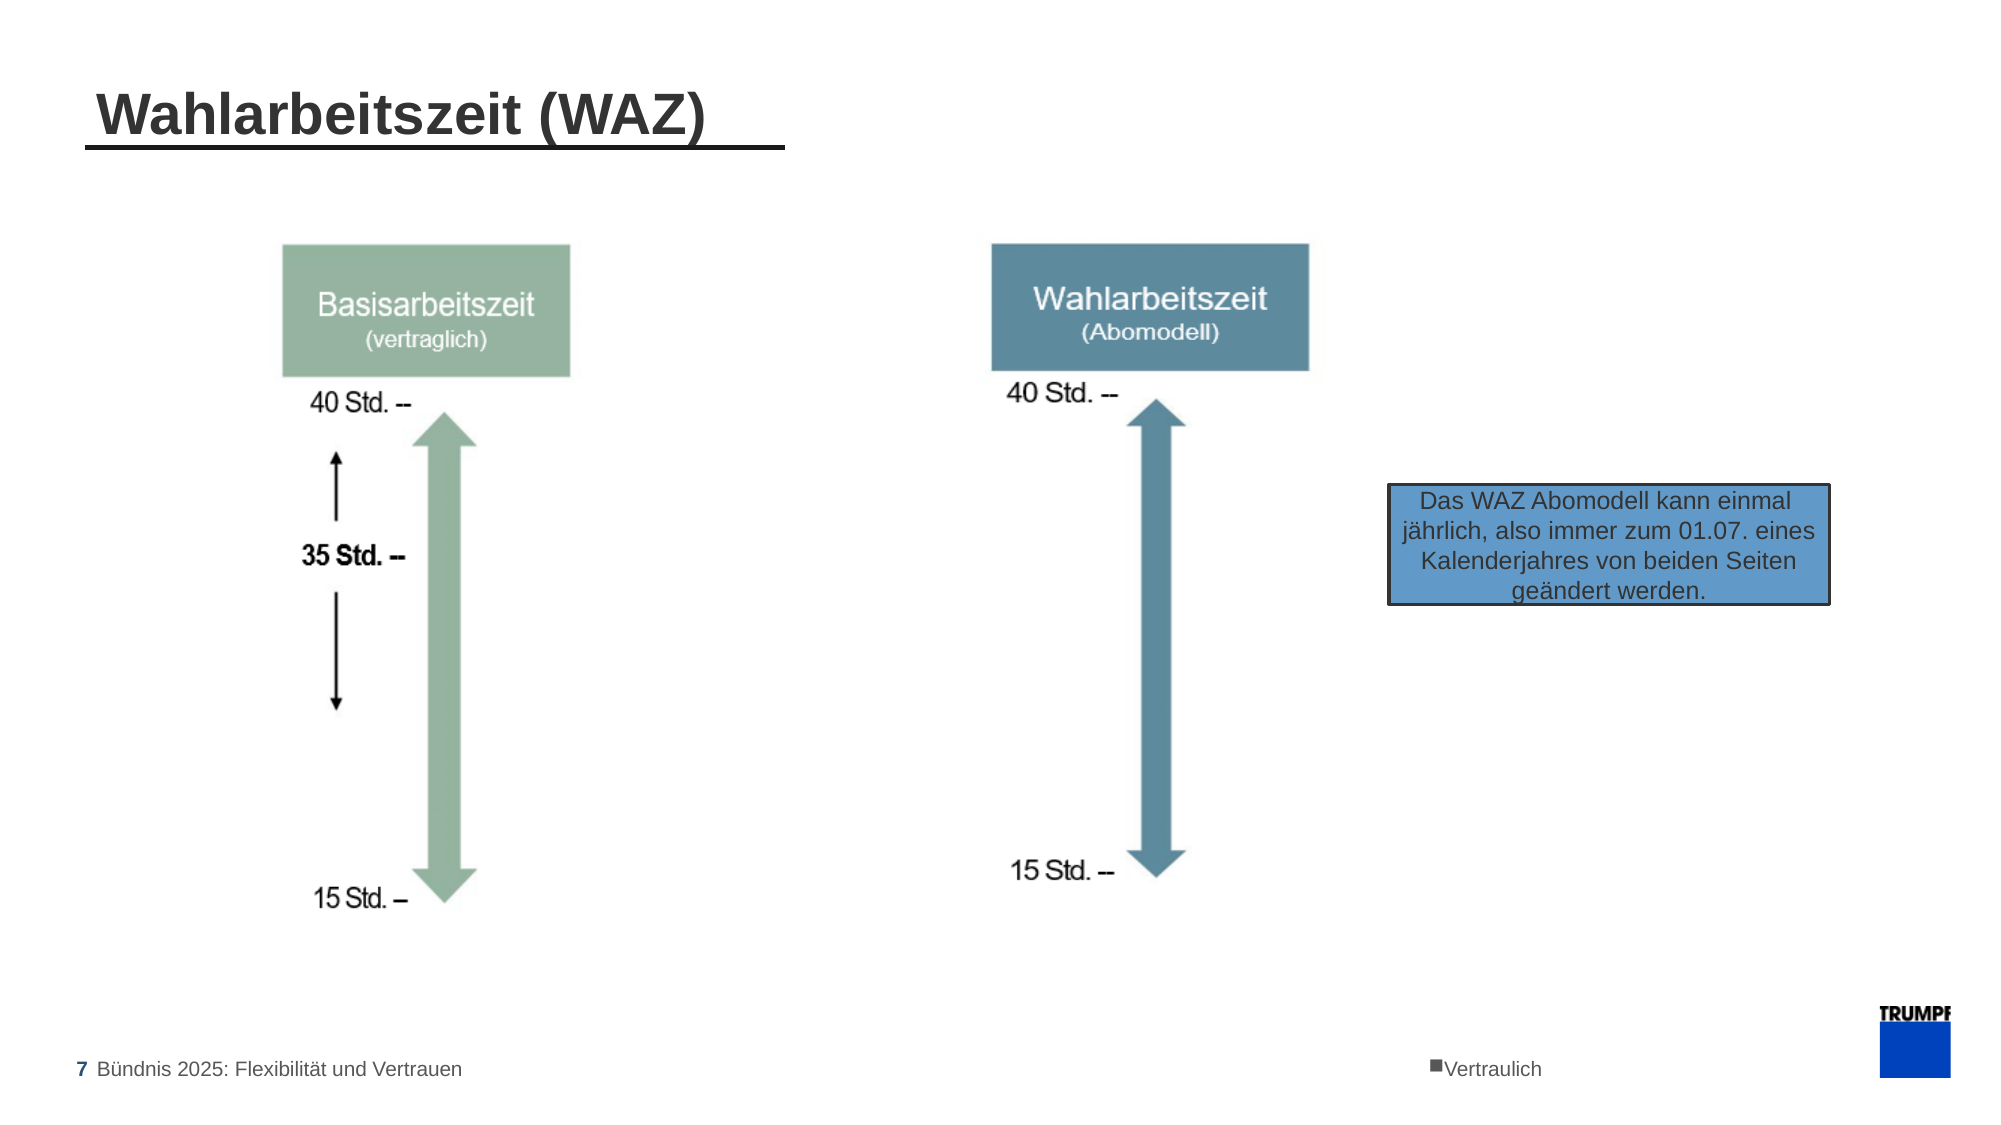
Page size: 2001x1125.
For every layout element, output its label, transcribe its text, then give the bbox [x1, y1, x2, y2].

slide_number 7 [17, 1042, 88, 1093]
text_box Das WAZ Abomodell kann einmal jährlich, also immer zum 01.07. eines Kalenderjahres von beiden Seiten geändert werden. [1389, 484, 1830, 605]
picture [938, 193, 1353, 906]
title Wahlarbeitszeit (WAZ) [96, 84, 1916, 148]
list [233, 193, 654, 938]
footer Bündnis 2025: Flexibilität und Vertrauen [96, 1042, 547, 1093]
